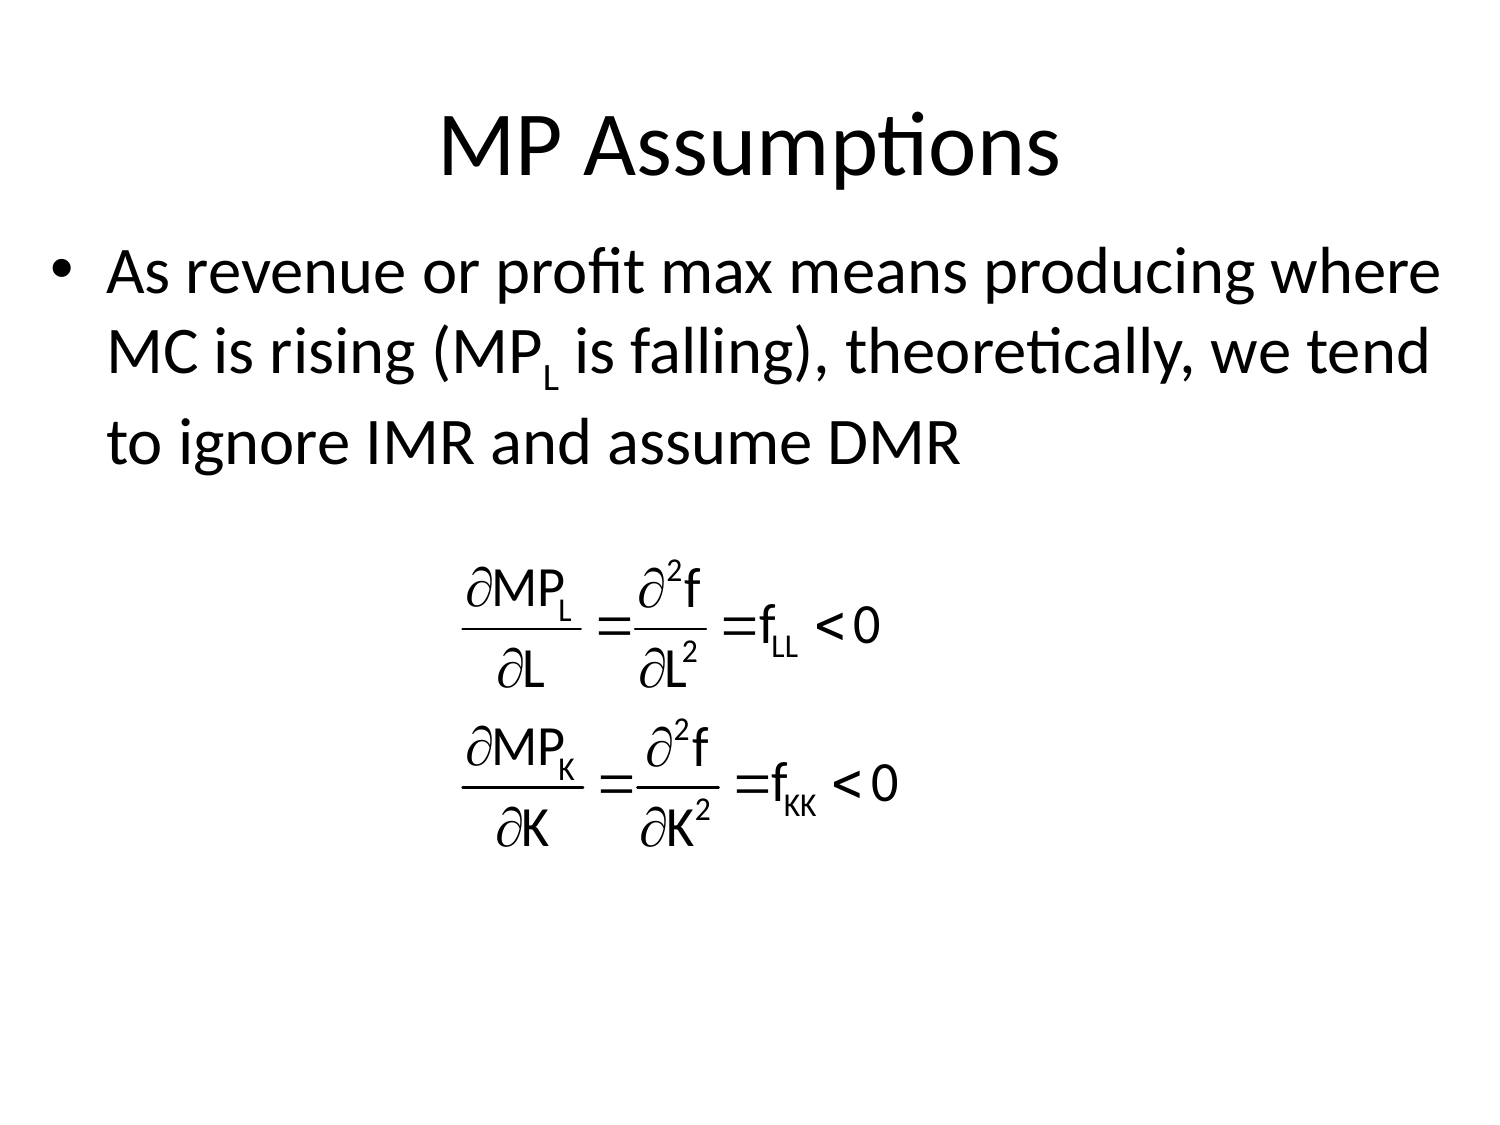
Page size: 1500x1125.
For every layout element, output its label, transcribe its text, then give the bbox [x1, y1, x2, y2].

list As revenue or profit max means producing where MC is rising (MPL is falling), theoretically, we tend to ignore IMR and assume DMR [34, 219, 1462, 1063]
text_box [453, 544, 910, 859]
title MP Assumptions [74, 44, 1426, 219]
